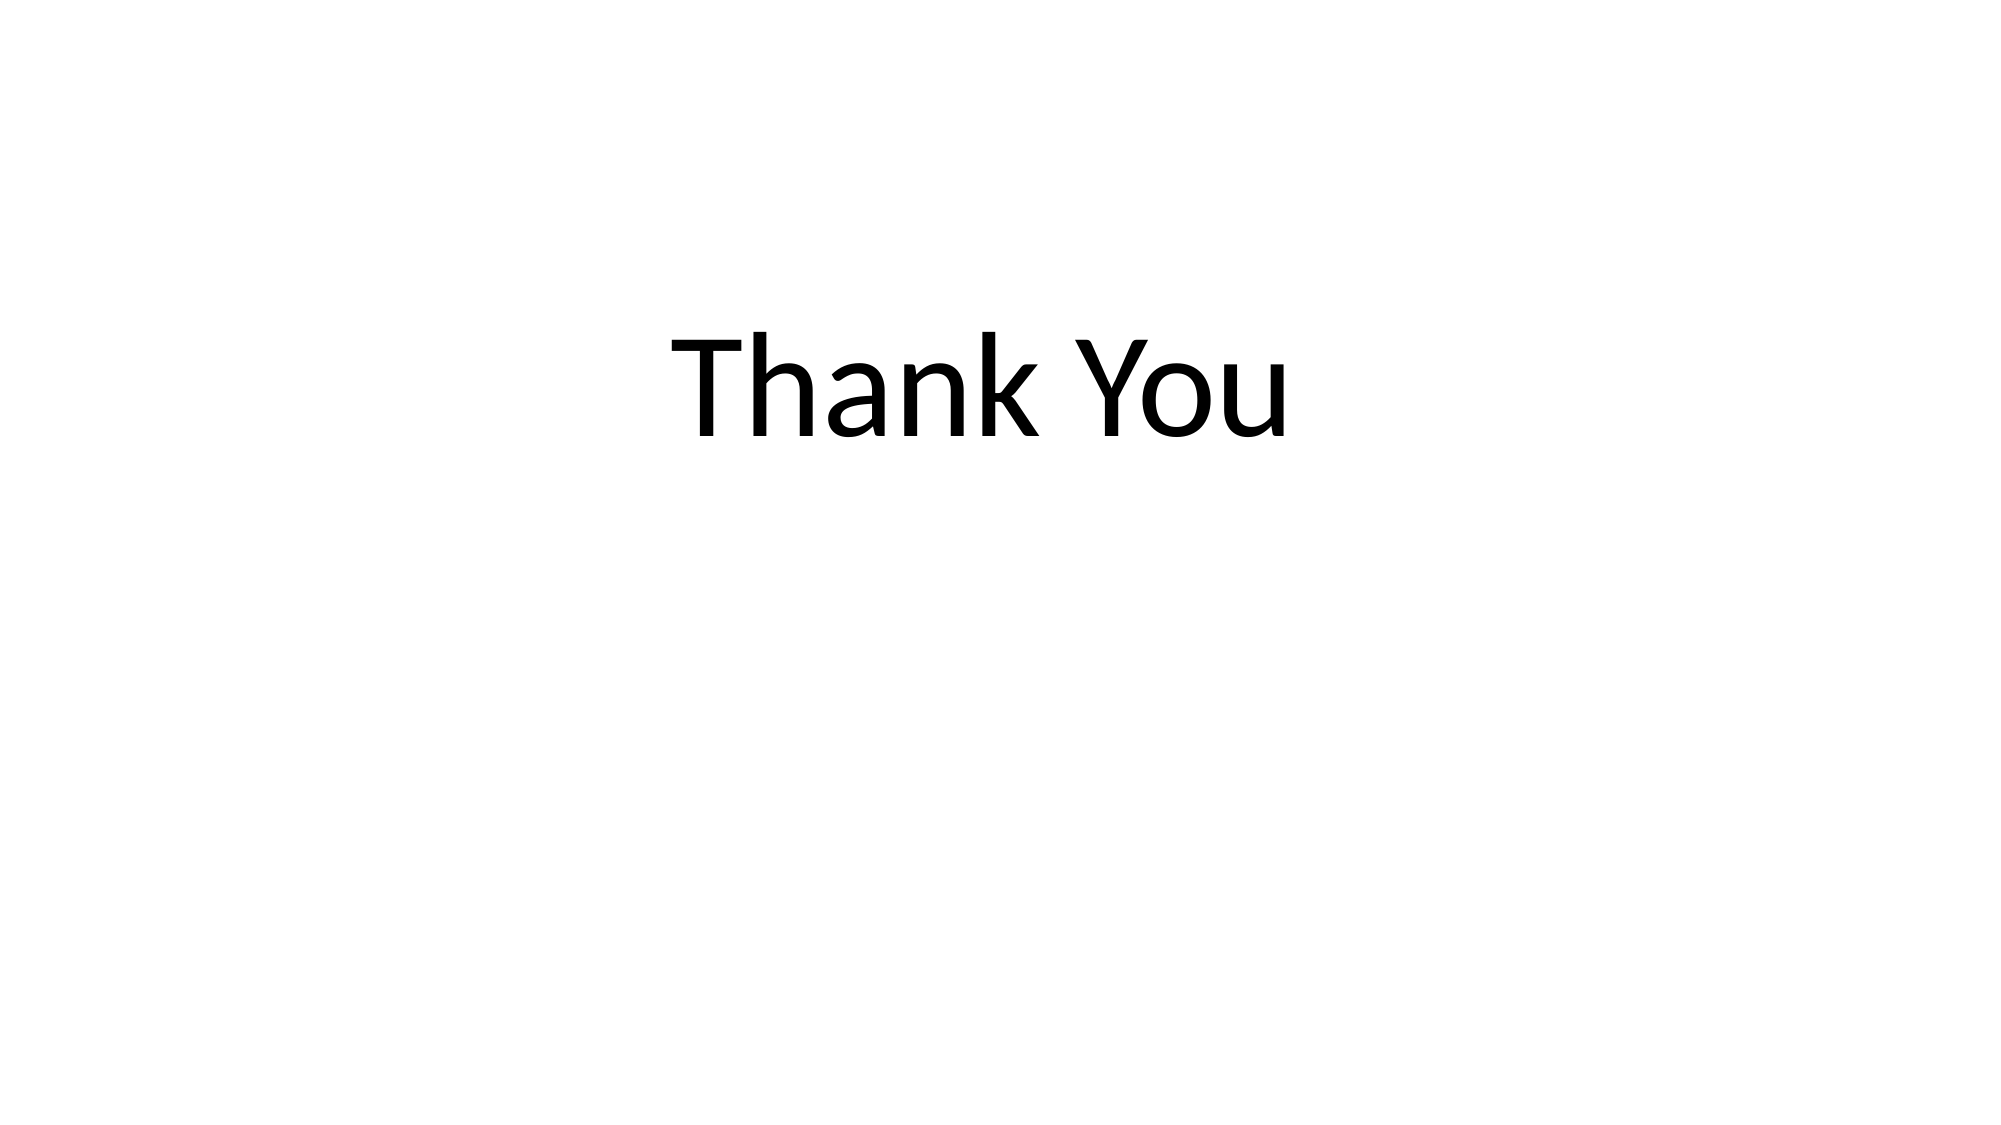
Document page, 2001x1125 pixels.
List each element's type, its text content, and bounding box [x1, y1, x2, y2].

list Thank You [137, 299, 1863, 1014]
